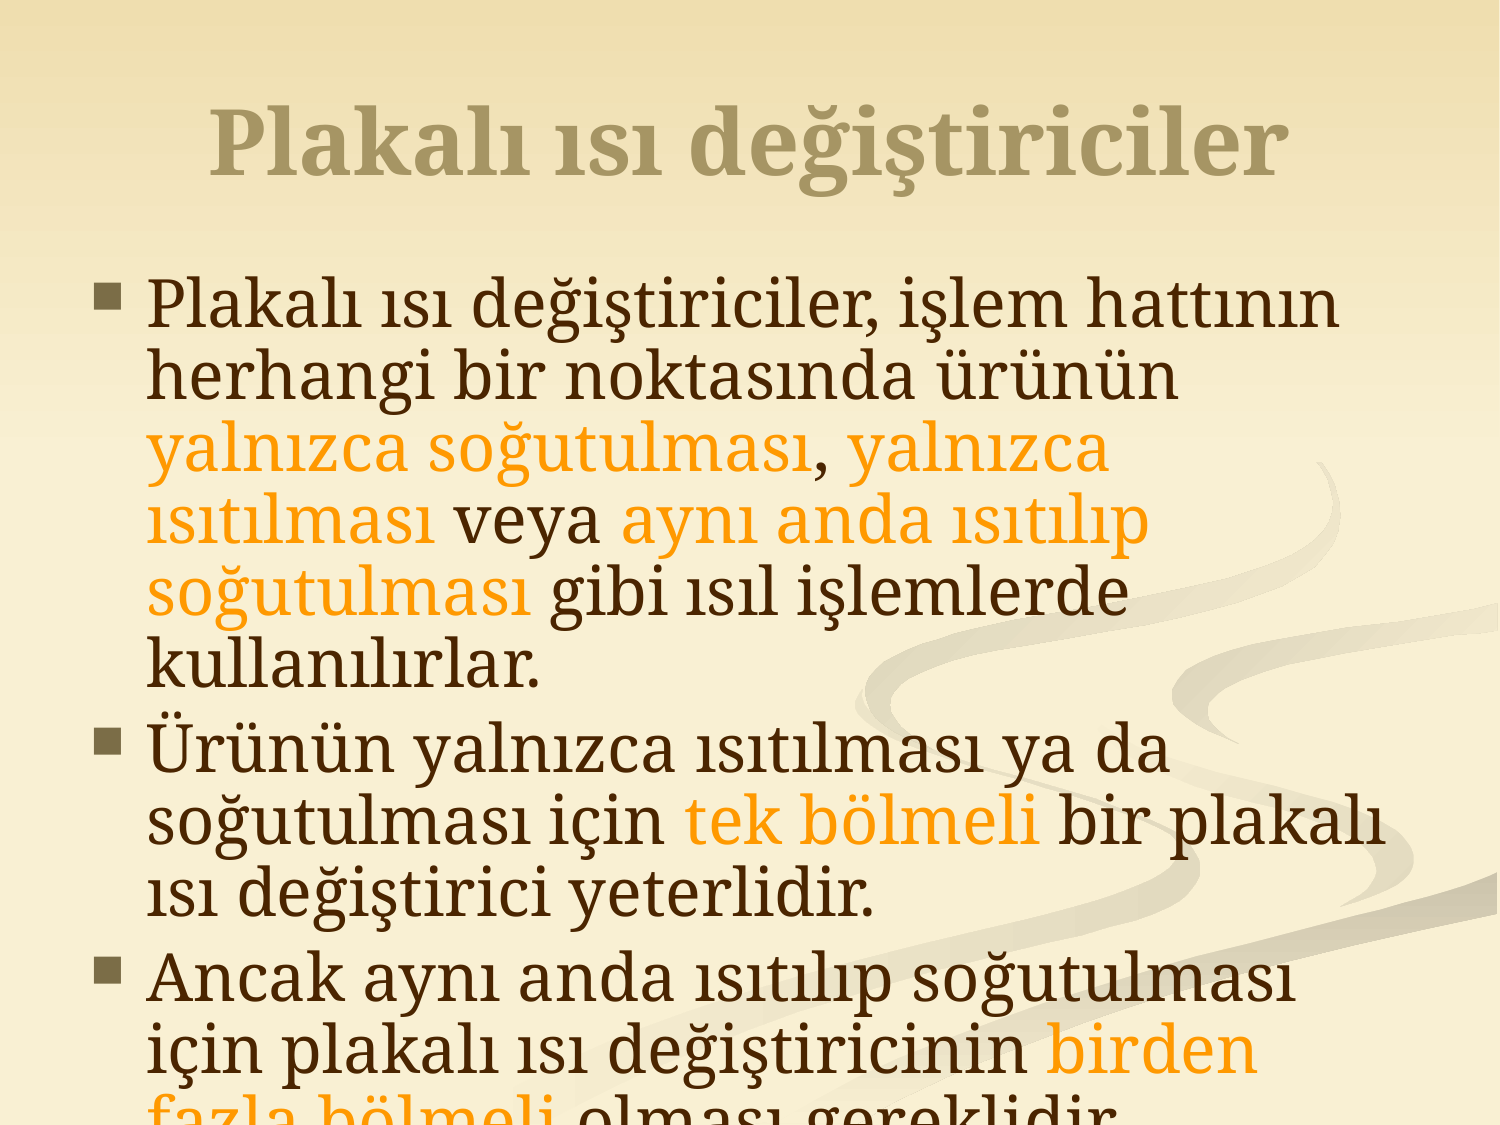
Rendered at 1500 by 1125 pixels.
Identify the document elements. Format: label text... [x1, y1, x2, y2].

list Plakalı ısı değiştiriciler, işlem hattının herhangi bir noktasında ürünün yalnızca soğutulması, yalnızca ısıtılması veya aynı anda ısıtılıp soğutulması gibi ısıl işlemlerde kullanılırlar. Ürünün yalnızca ısıtılması ya da soğutulması için tek bölmeli bir plakalı ısı değiştirici yeterlidir. Ancak aynı anda ısıtılıp soğutulması için plakalı ısı değiştiricinin birden fazla bölmeli olması gereklidir. [74, 262, 1426, 1006]
title Plakalı ısı değiştiriciler [74, 44, 1426, 233]
